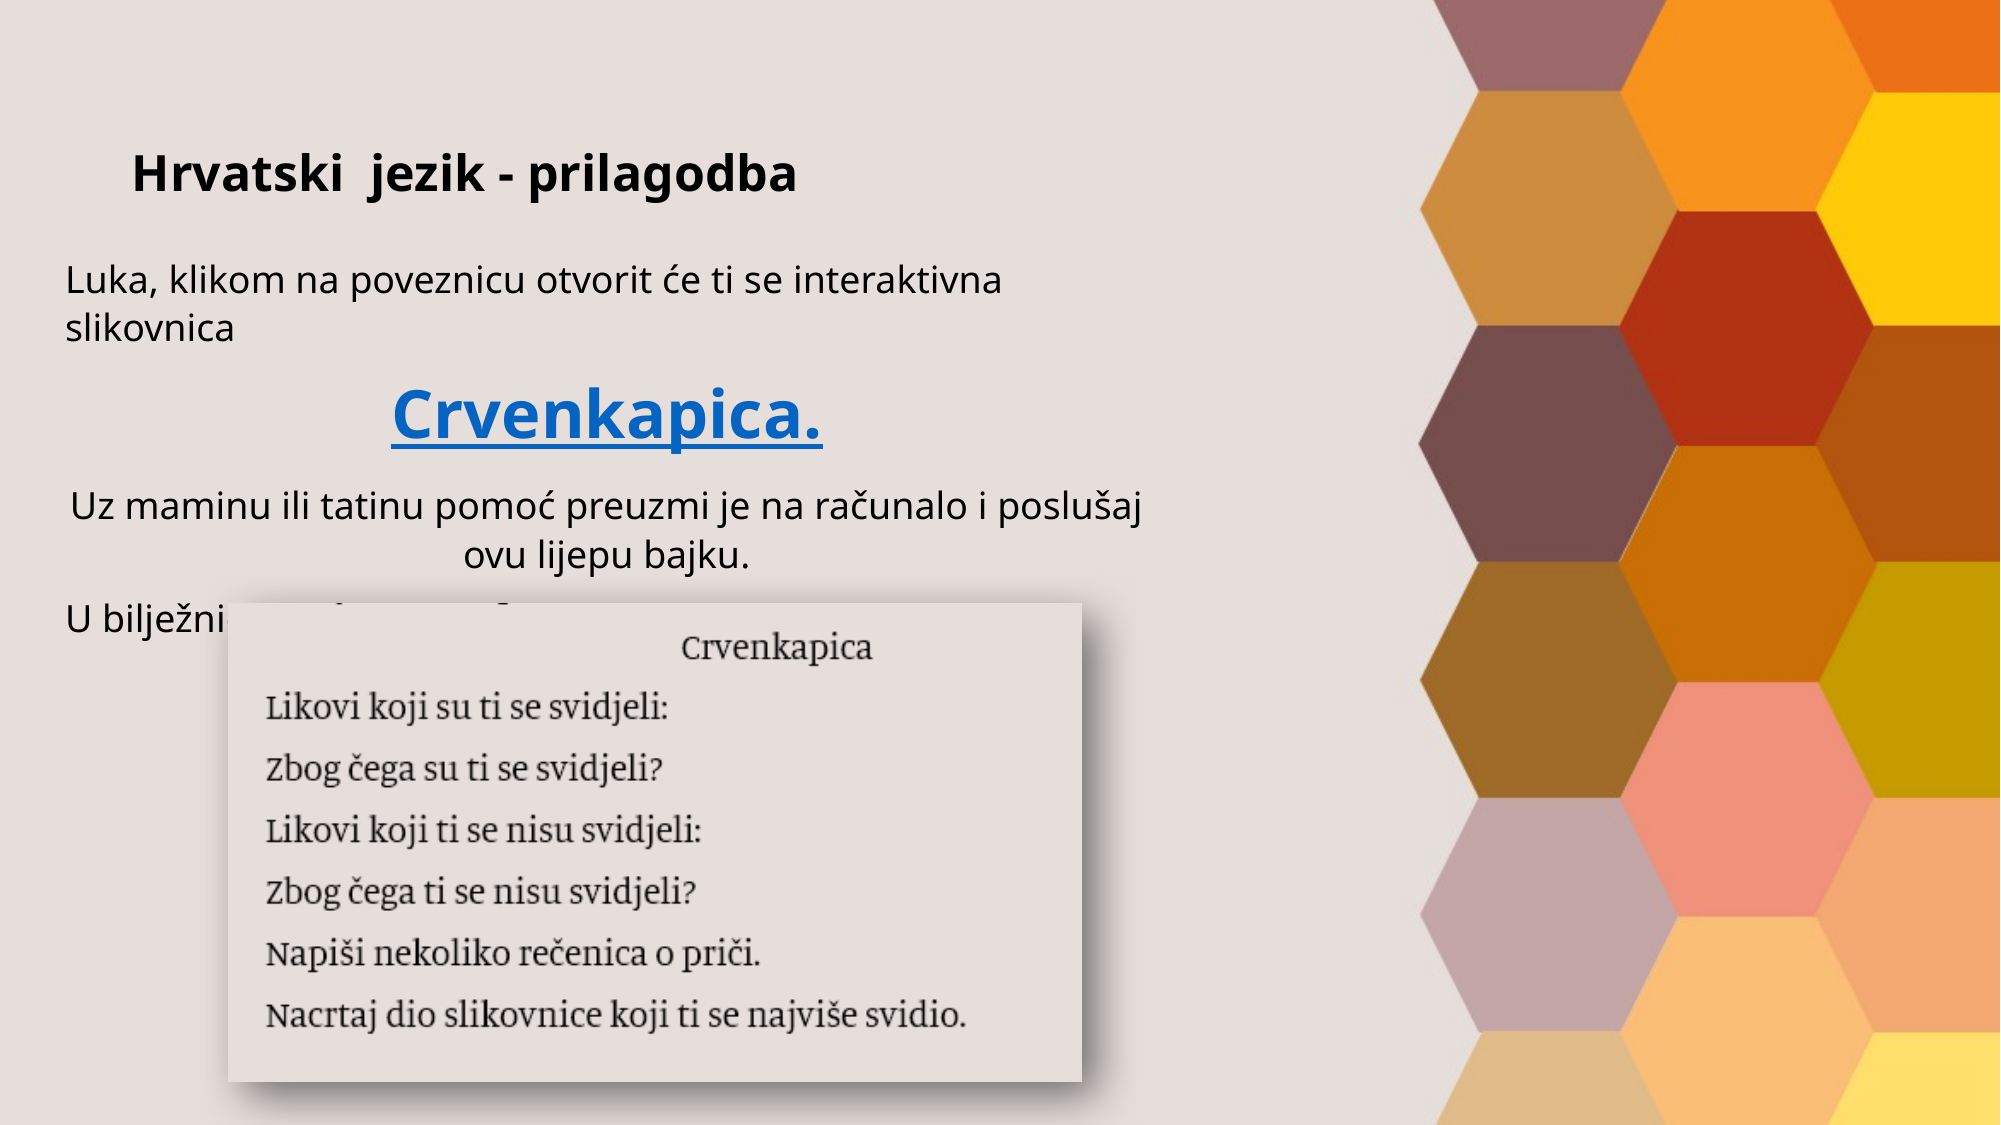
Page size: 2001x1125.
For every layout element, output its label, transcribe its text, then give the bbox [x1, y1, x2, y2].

picture [0, 0, 2000, 1125]
text_box Luka, klikom na poveznicu otvorit će ti se interaktivna slikovnica Crvenkapica. Uz maminu ili tatinu pomoć preuzmi je na računalo i poslušaj ovu lijepu bajku. U bilježnicu napiši: [49, 118, 1164, 569]
text_box Hrvatski jezik - prilagodba [116, 133, 1207, 270]
